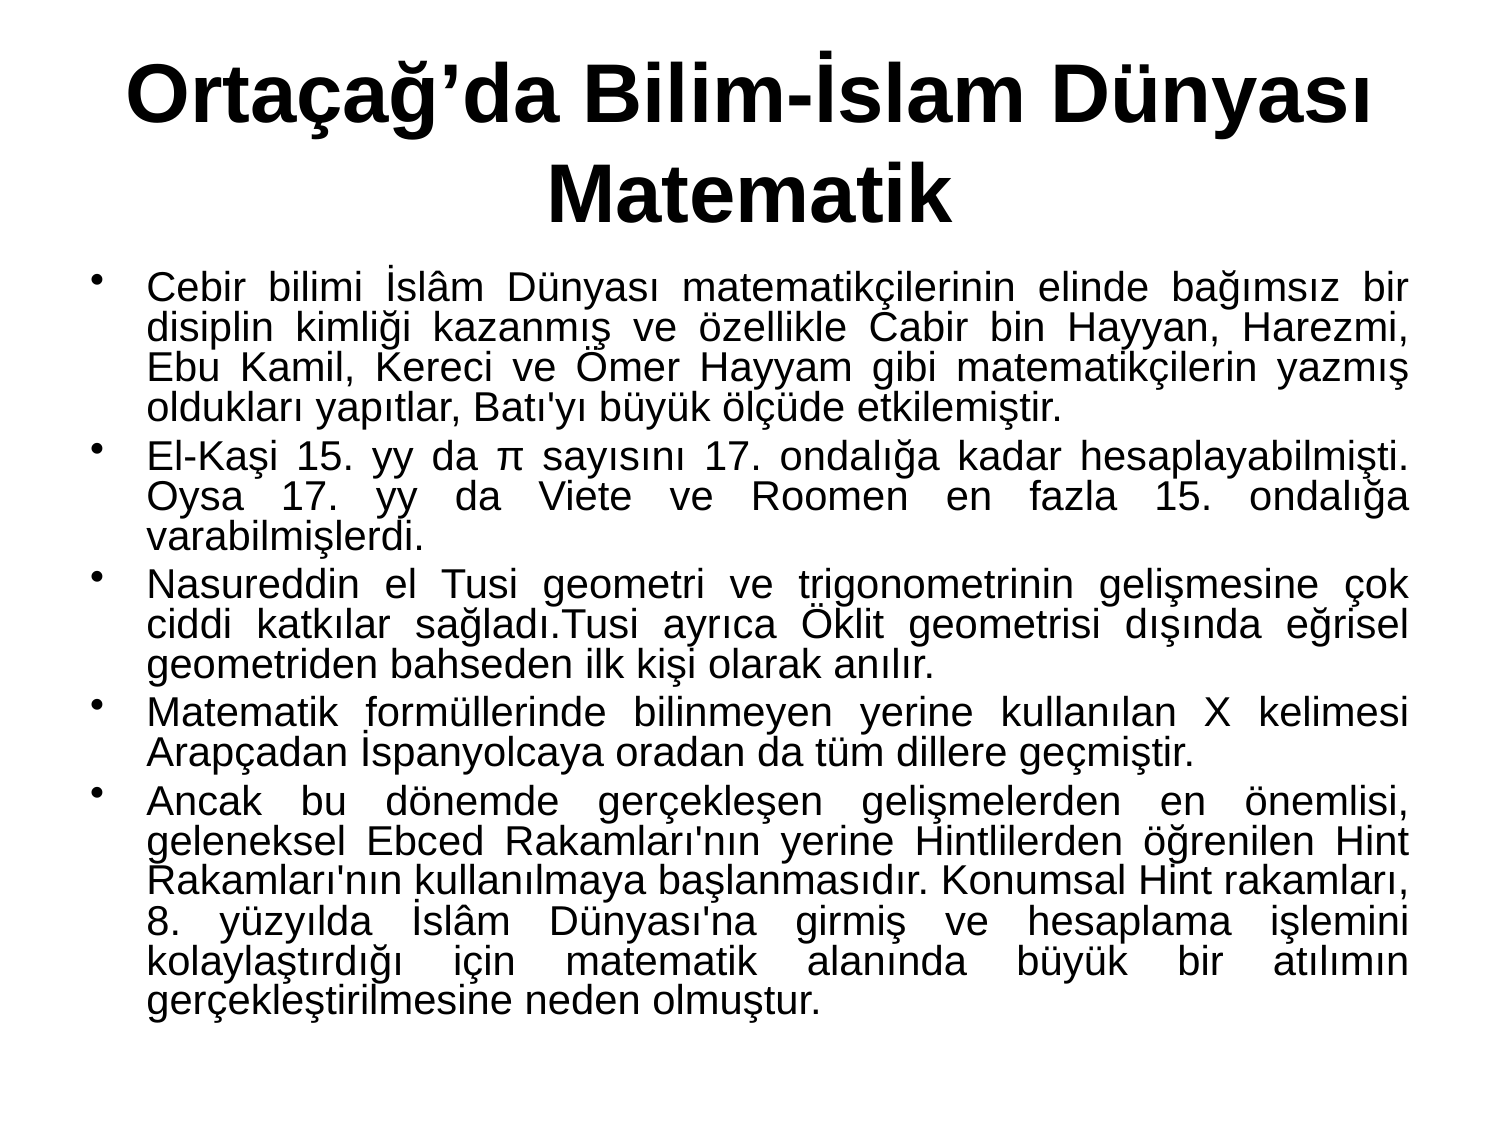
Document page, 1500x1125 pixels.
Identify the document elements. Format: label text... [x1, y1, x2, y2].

title Ortaçağ’da Bilim-İslam Dünyası Matematik [74, 44, 1426, 233]
list Cebir bilimi İslâm Dünyası matematikçilerinin elinde bağımsız bir disiplin kimliği kazanmış ve özellikle Cabir bin Hayyan, Harezmi, Ebu Kamil, Kereci ve Ömer Hayyam gibi matematikçilerin yazmış oldukları yapıtlar, Batı'yı büyük ölçüde etkilemiştir. El-Kaşi 15. yy da π sayısını 17. ondalığa kadar hesaplayabilmişti. Oysa 17. yy da Viete ve Roomen en fazla 15. ondalığa varabilmişlerdi. Nasureddin el Tusi geometri ve trigonometrinin gelişmesine çok ciddi katkılar sağladı.Tusi ayrıca Öklit geometrisi dışında eğrisel geometriden bahseden ilk kişi olarak anılır. Matematik formüllerinde bilinmeyen yerine kullanılan X kelimesi Arapçadan İspanyolcaya oradan da tüm dillere geçmiştir. Ancak bu dönemde gerçekleşen gelişmelerden en önemlisi, geleneksel Ebced Rakamları'nın yerine Hintlilerden öğrenilen Hint Rakamları'nın kullanılmaya başlanmasıdır. Konumsal Hint rakamları, 8. yüzyılda İslâm Dünyası'na girmiş ve hesaplama işlemini kolaylaştırdığı için matematik alanında büyük bir atılımın gerçekleştirilmesine neden olmuştur. [74, 262, 1426, 1006]
